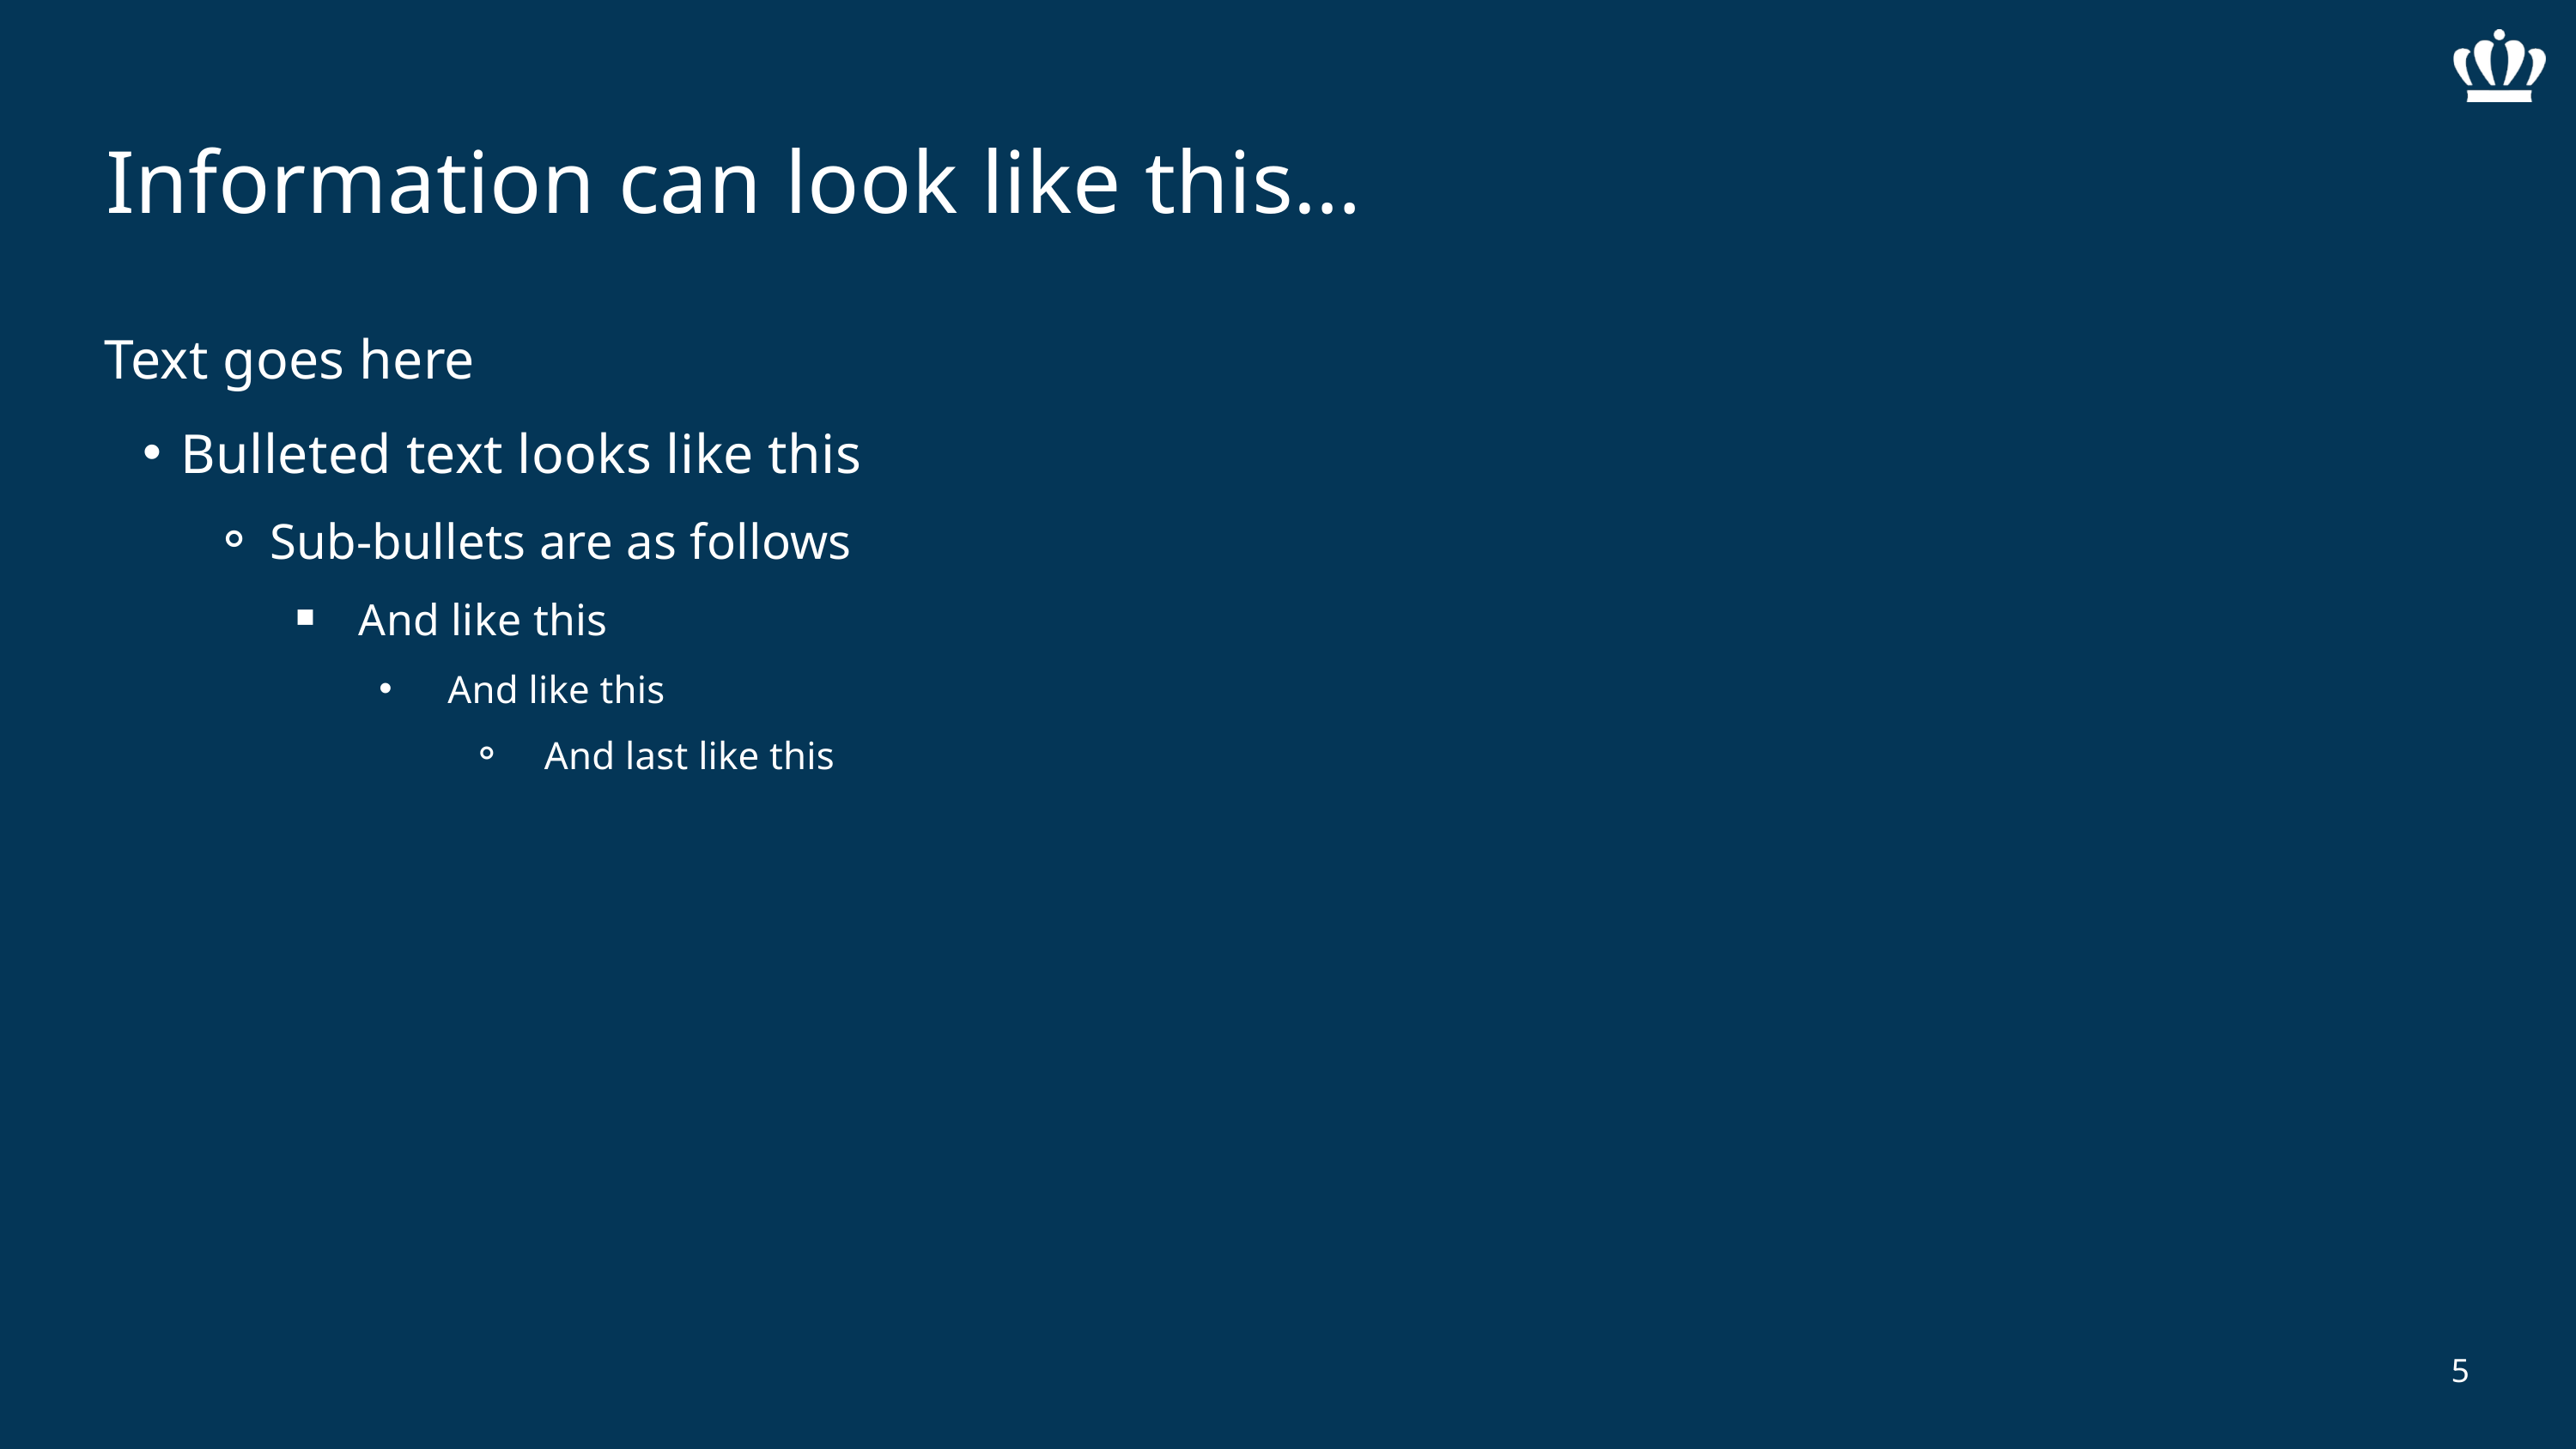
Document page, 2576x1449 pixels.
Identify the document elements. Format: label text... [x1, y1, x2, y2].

text_box Text goes here Bulleted text looks like this Sub-bullets are as follows And like this And like this And last like this [104, 294, 2470, 777]
text_box 5 [1916, 1350, 2470, 1390]
text_box [2453, 29, 2546, 102]
text_box Information can look like this… [106, 137, 2470, 231]
